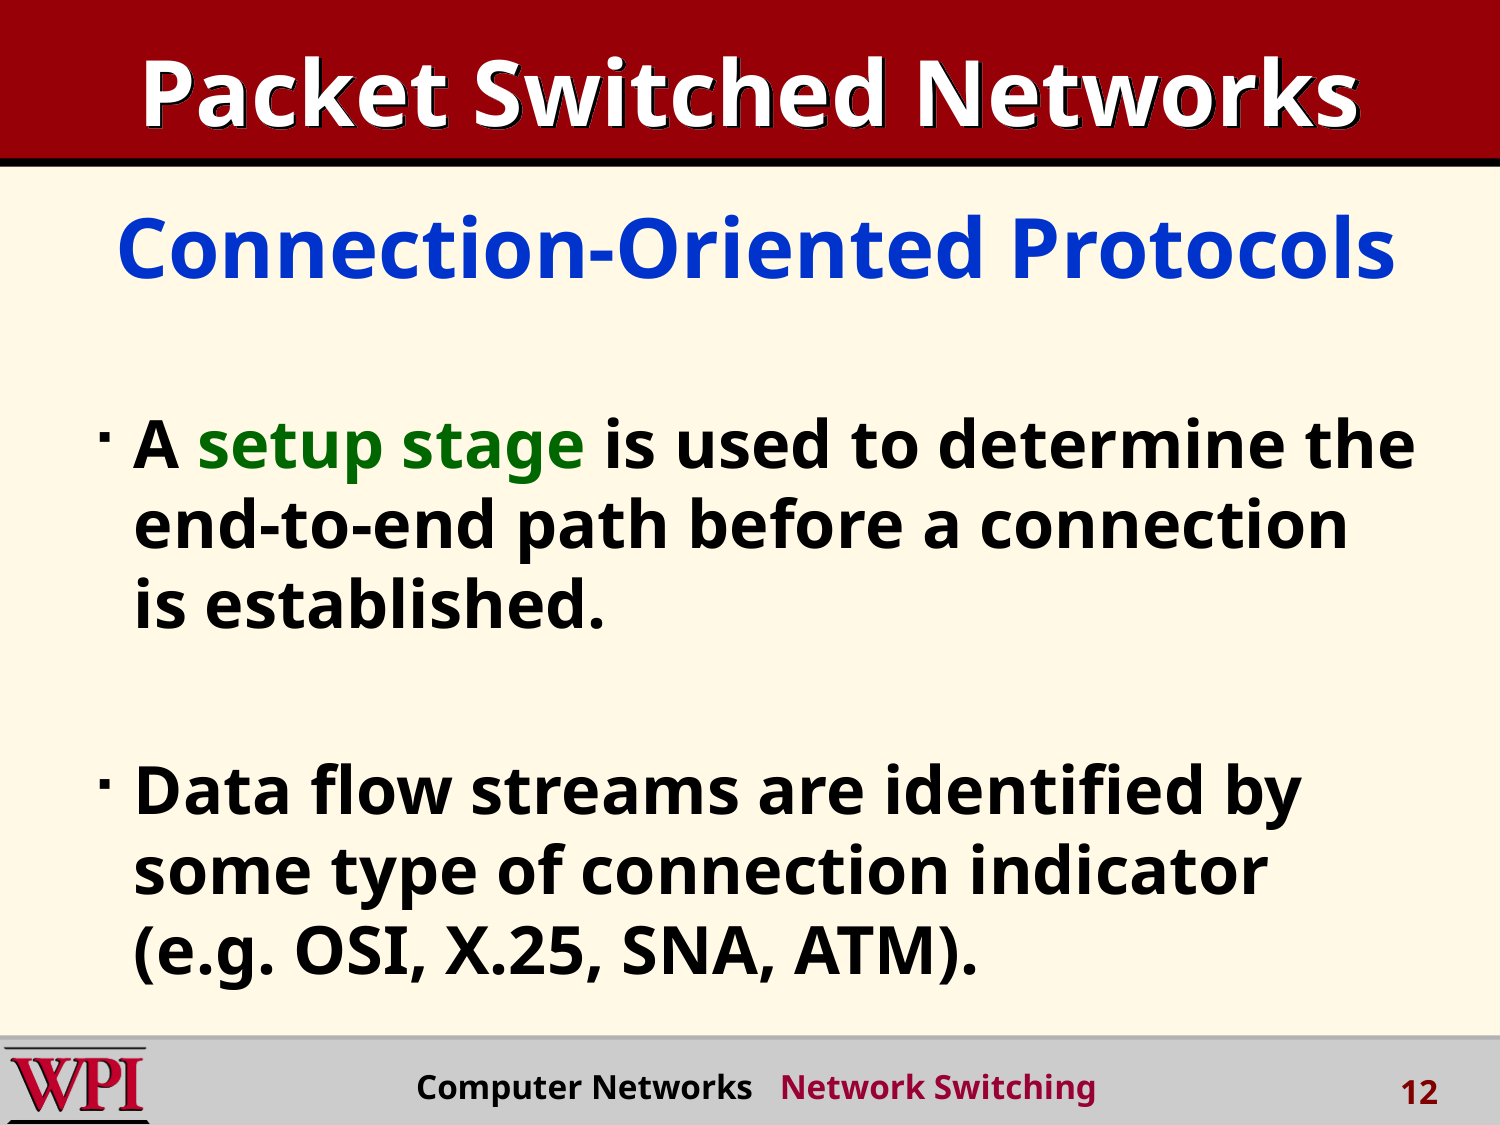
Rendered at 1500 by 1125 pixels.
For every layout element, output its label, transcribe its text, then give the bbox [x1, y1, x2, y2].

footer Computer Networks Network Switching [210, 1058, 1304, 1107]
picture [0, 0, 1500, 158]
picture [0, 167, 1500, 1035]
picture [0, 1040, 1500, 1125]
slide_number 12 [1344, 1063, 1495, 1102]
list Connection-Oriented Protocols A setup stage is used to determine the end-to-end path before a connection is established. Data flow streams are identified by some type of connection indicator (e.g. OSI, X.25, SNA, ATM). [81, 187, 1433, 976]
title Packet Switched Networks [29, 18, 1471, 150]
